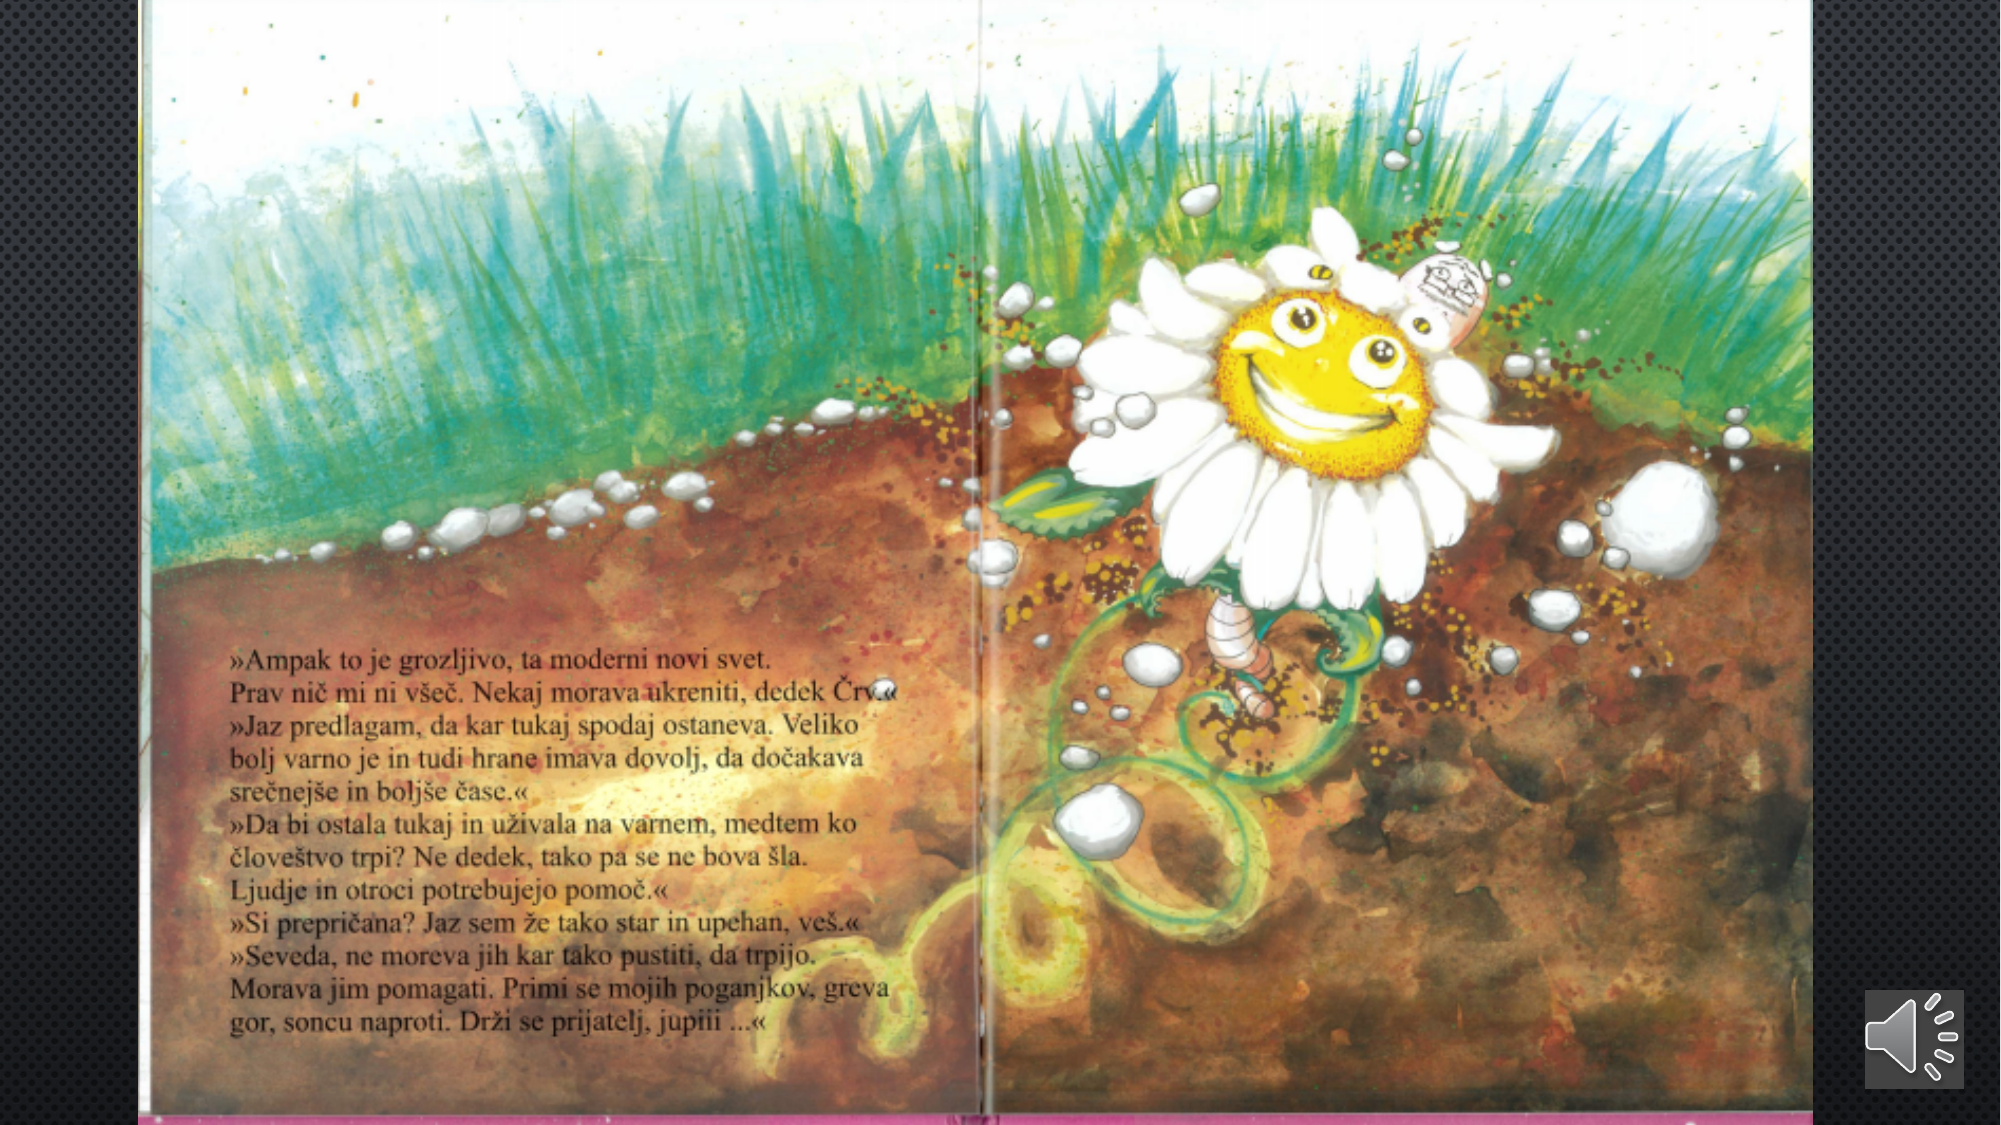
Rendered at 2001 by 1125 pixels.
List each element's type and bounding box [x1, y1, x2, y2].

picture [137, 0, 1813, 1125]
picture [1864, 989, 1965, 1090]
